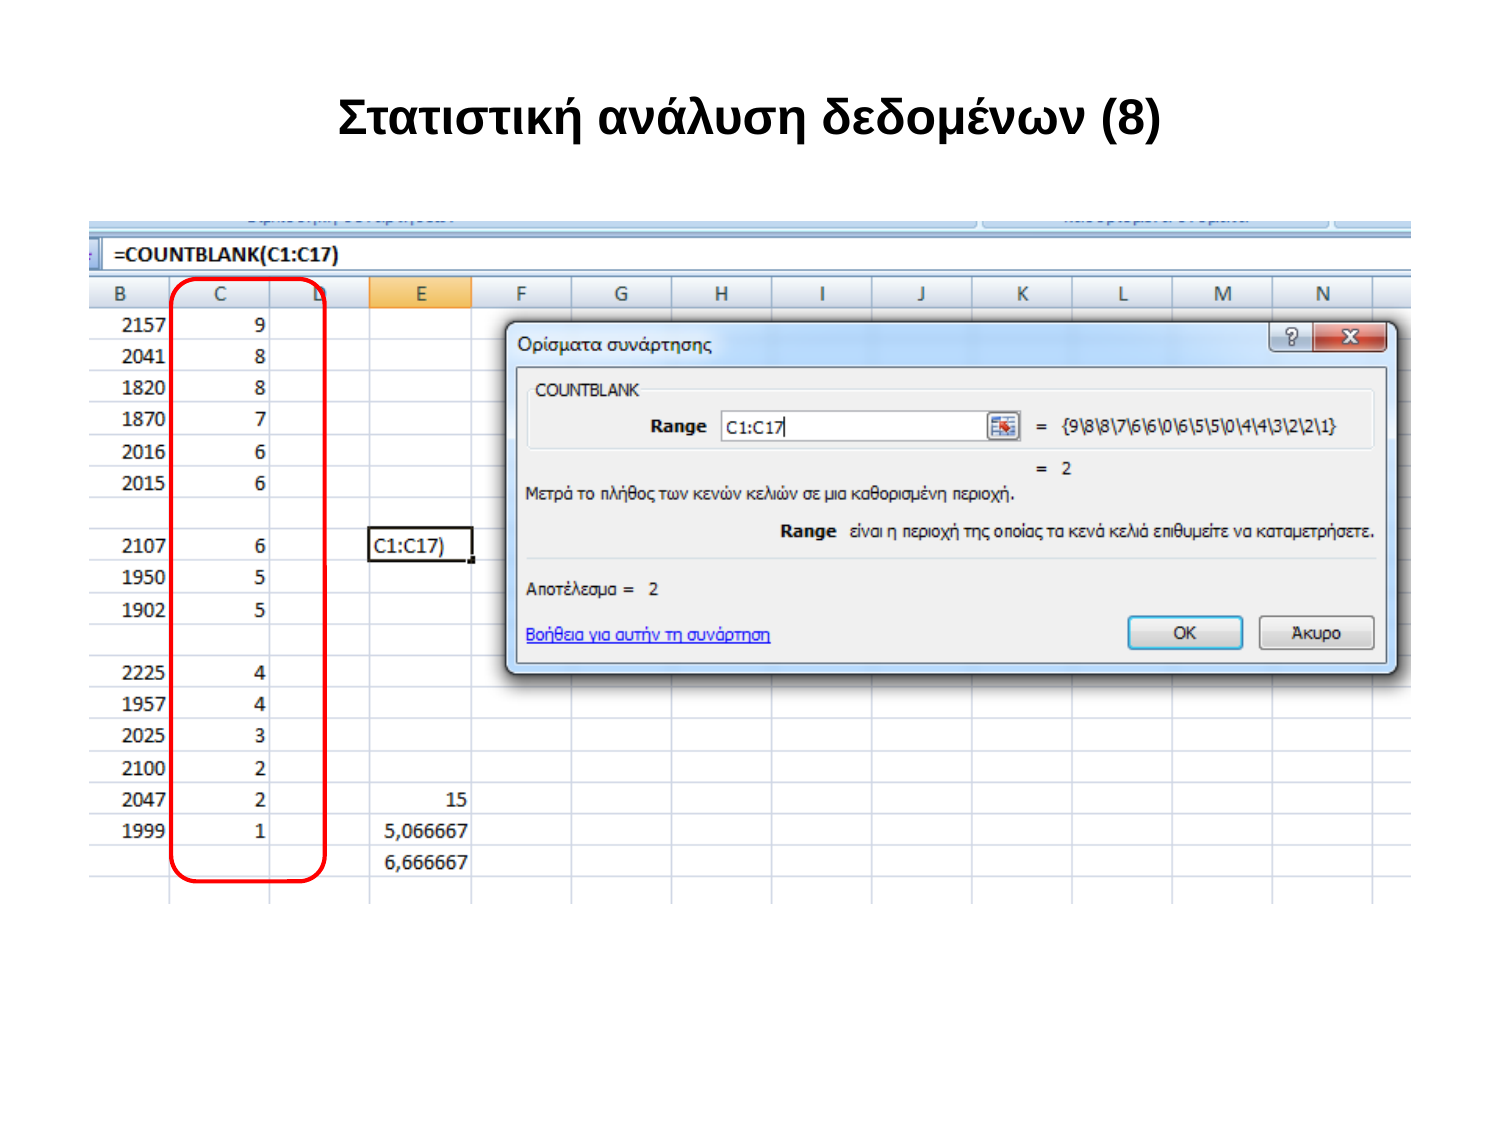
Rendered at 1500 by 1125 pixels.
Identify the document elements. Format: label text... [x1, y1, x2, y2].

title Στατιστική ανάλυση δεδομένων (8) [74, 44, 1426, 185]
picture [89, 221, 1411, 904]
